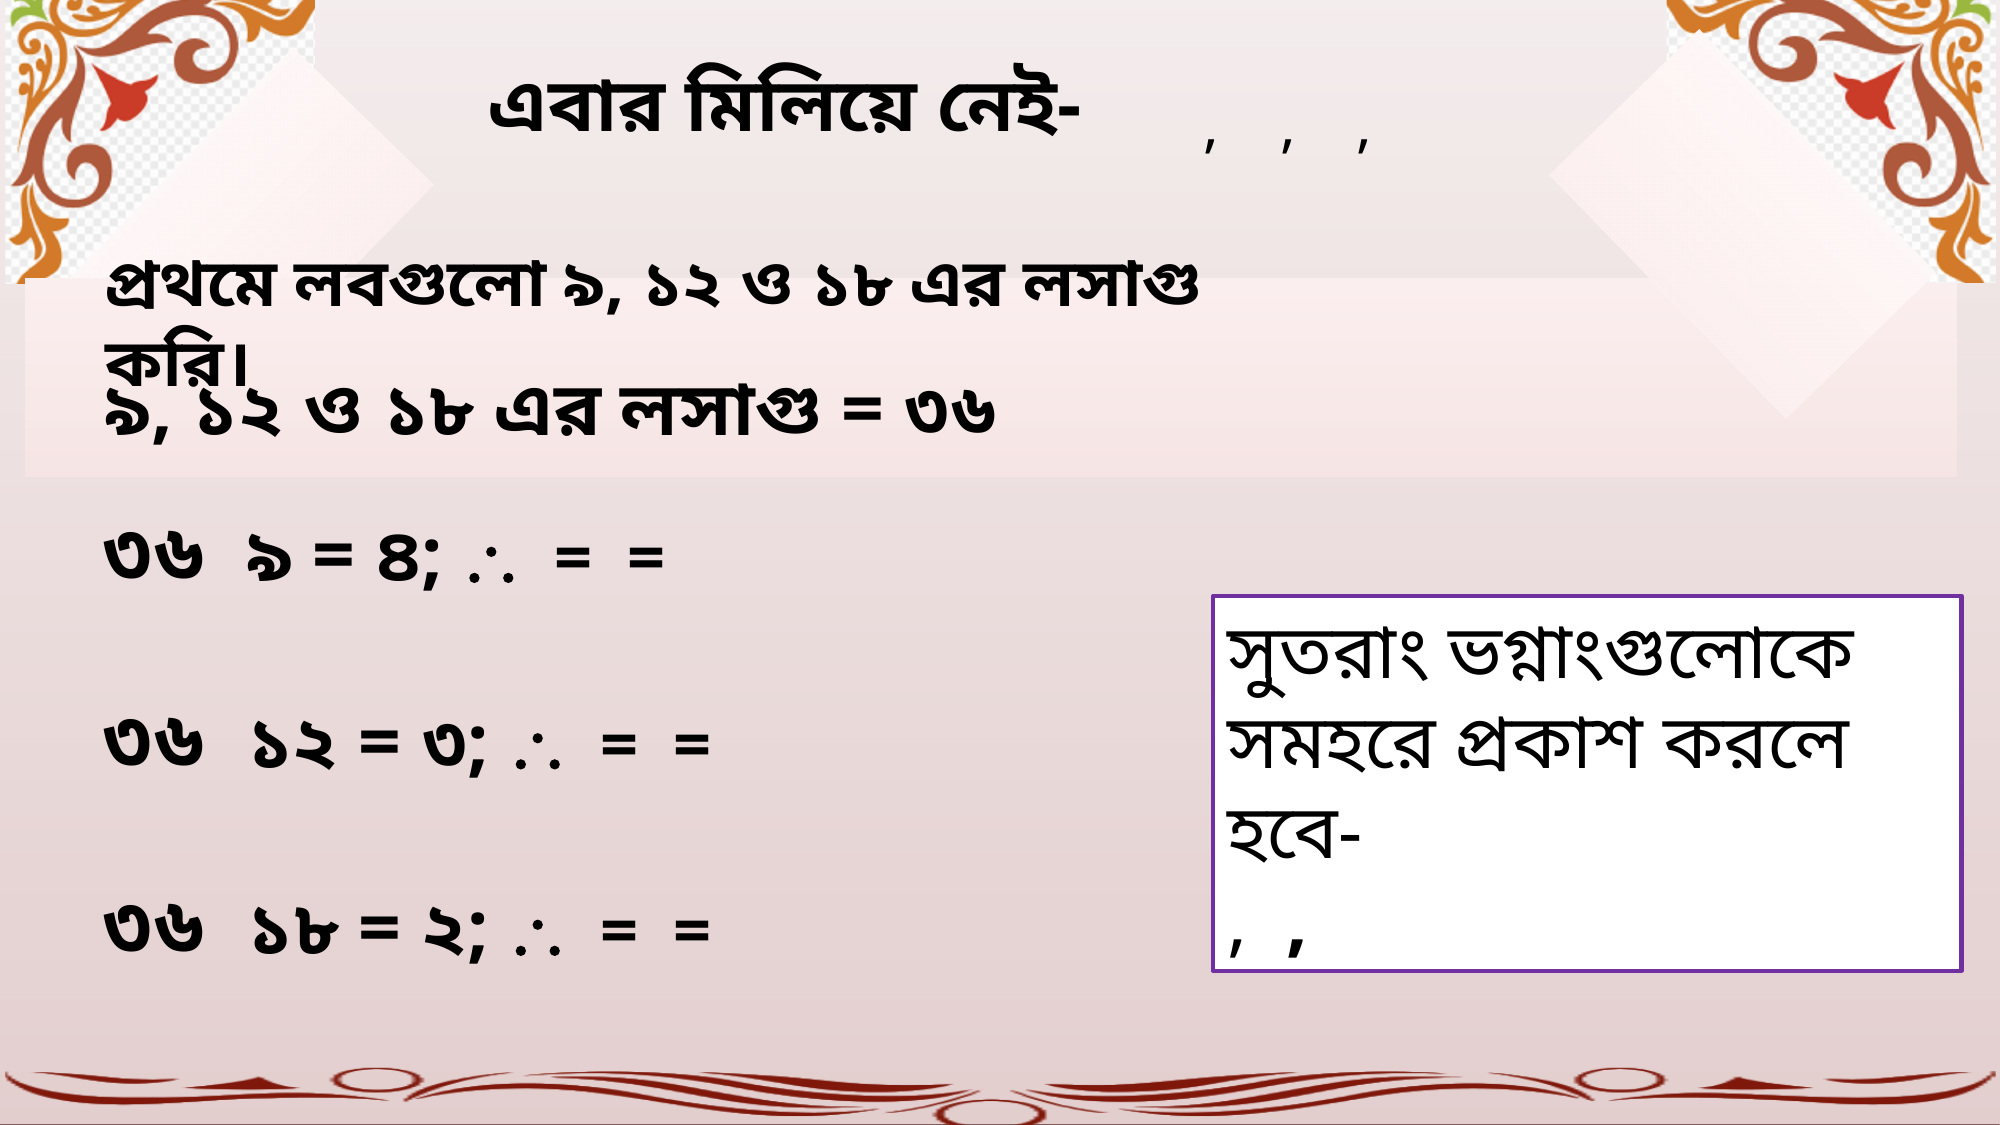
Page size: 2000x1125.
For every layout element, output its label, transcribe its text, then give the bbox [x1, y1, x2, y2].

text_box এবার মিলিয়ে নেই- [474, 48, 1213, 154]
text_box প্রথমে লবগুলো ৯, ১২ ও ১৮ এর লসাগু করি। [90, 232, 1366, 408]
picture [5, 0, 1996, 477]
text_box ৯, ১২ ও ১৮ এর লসাগু = ৩৬ [89, 353, 1071, 458]
